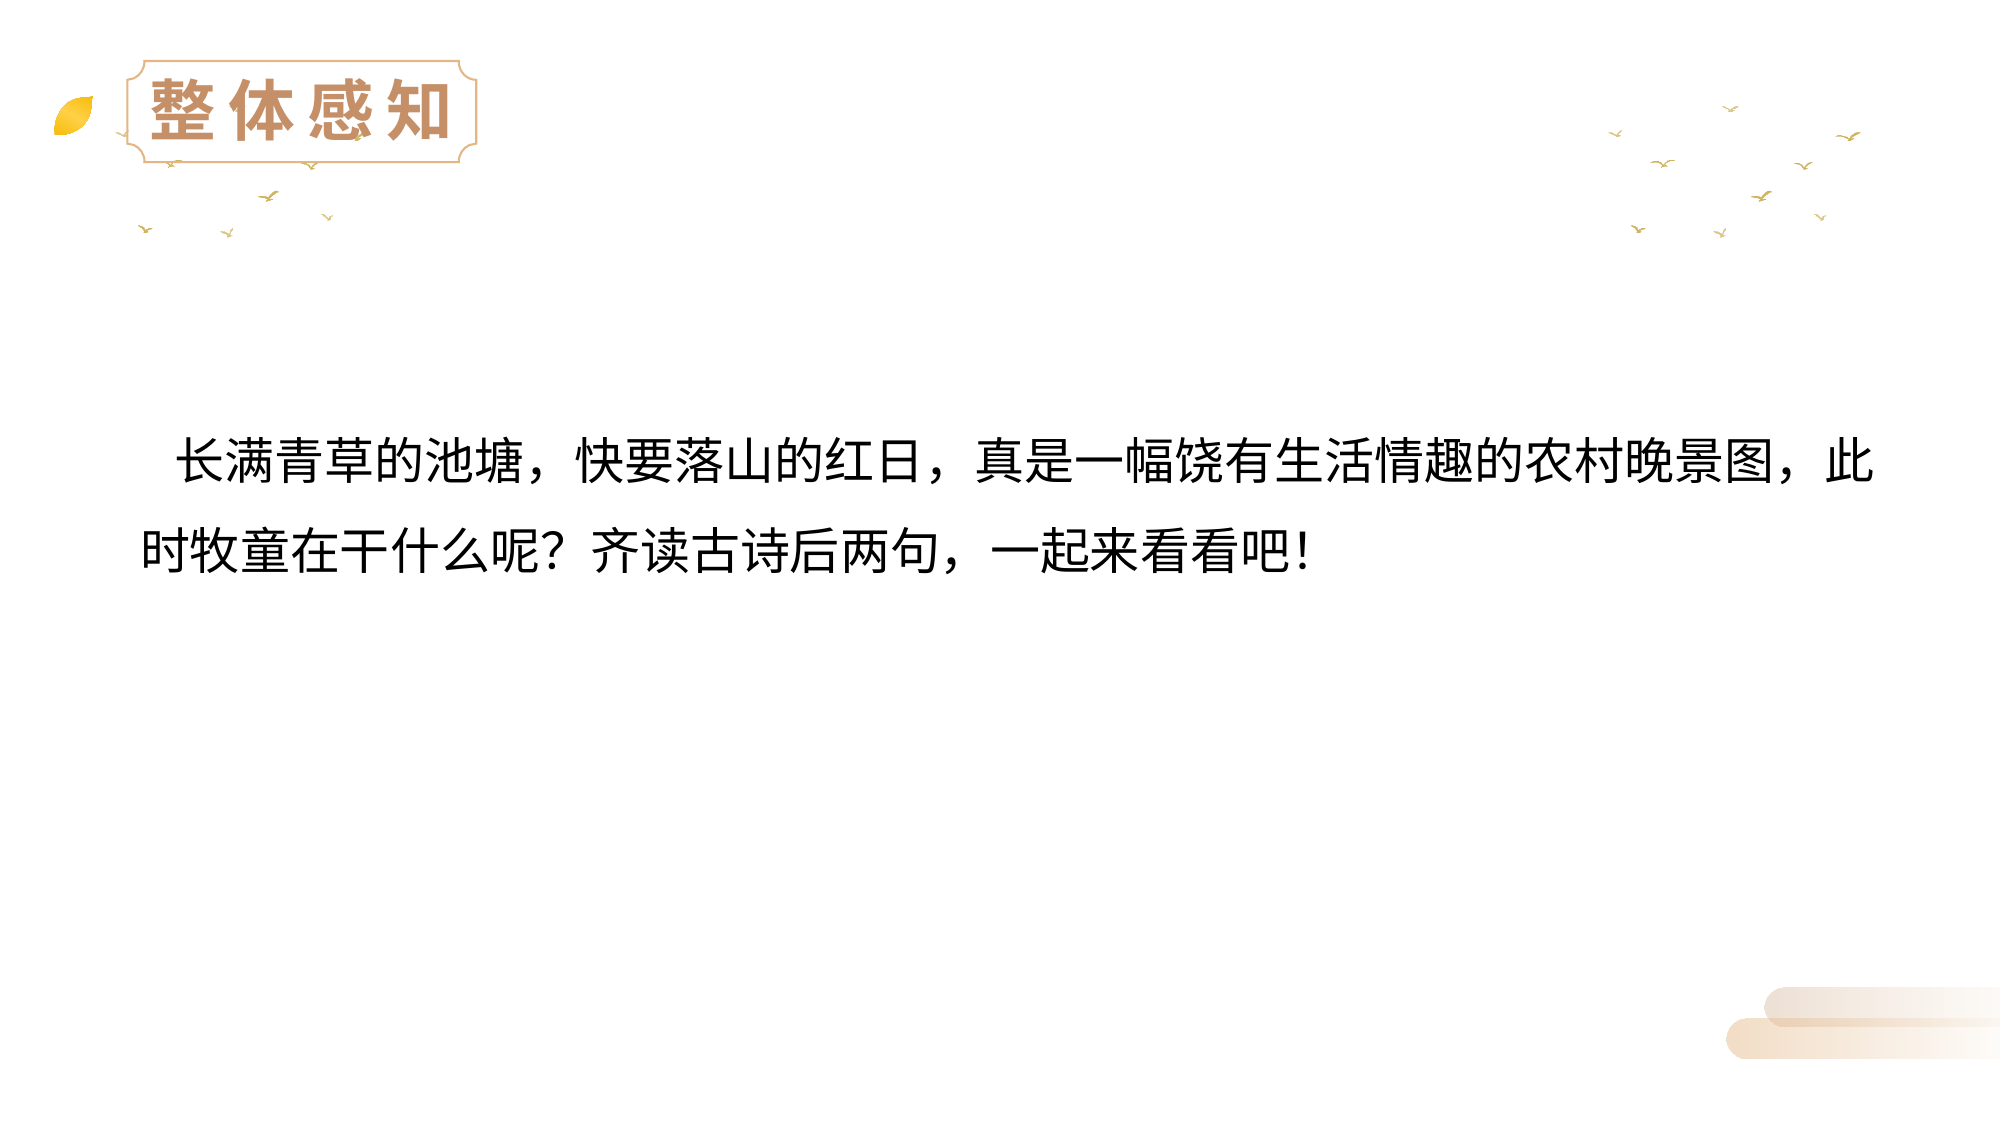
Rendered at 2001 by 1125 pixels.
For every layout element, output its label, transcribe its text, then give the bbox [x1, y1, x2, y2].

text_box 长满青草的池塘，快要落山的红日，真是一幅饶有生活情趣的农村晚景图，此时牧童在干什么呢？齐读古诗后两句，一起来看看吧！ [125, 392, 1890, 677]
